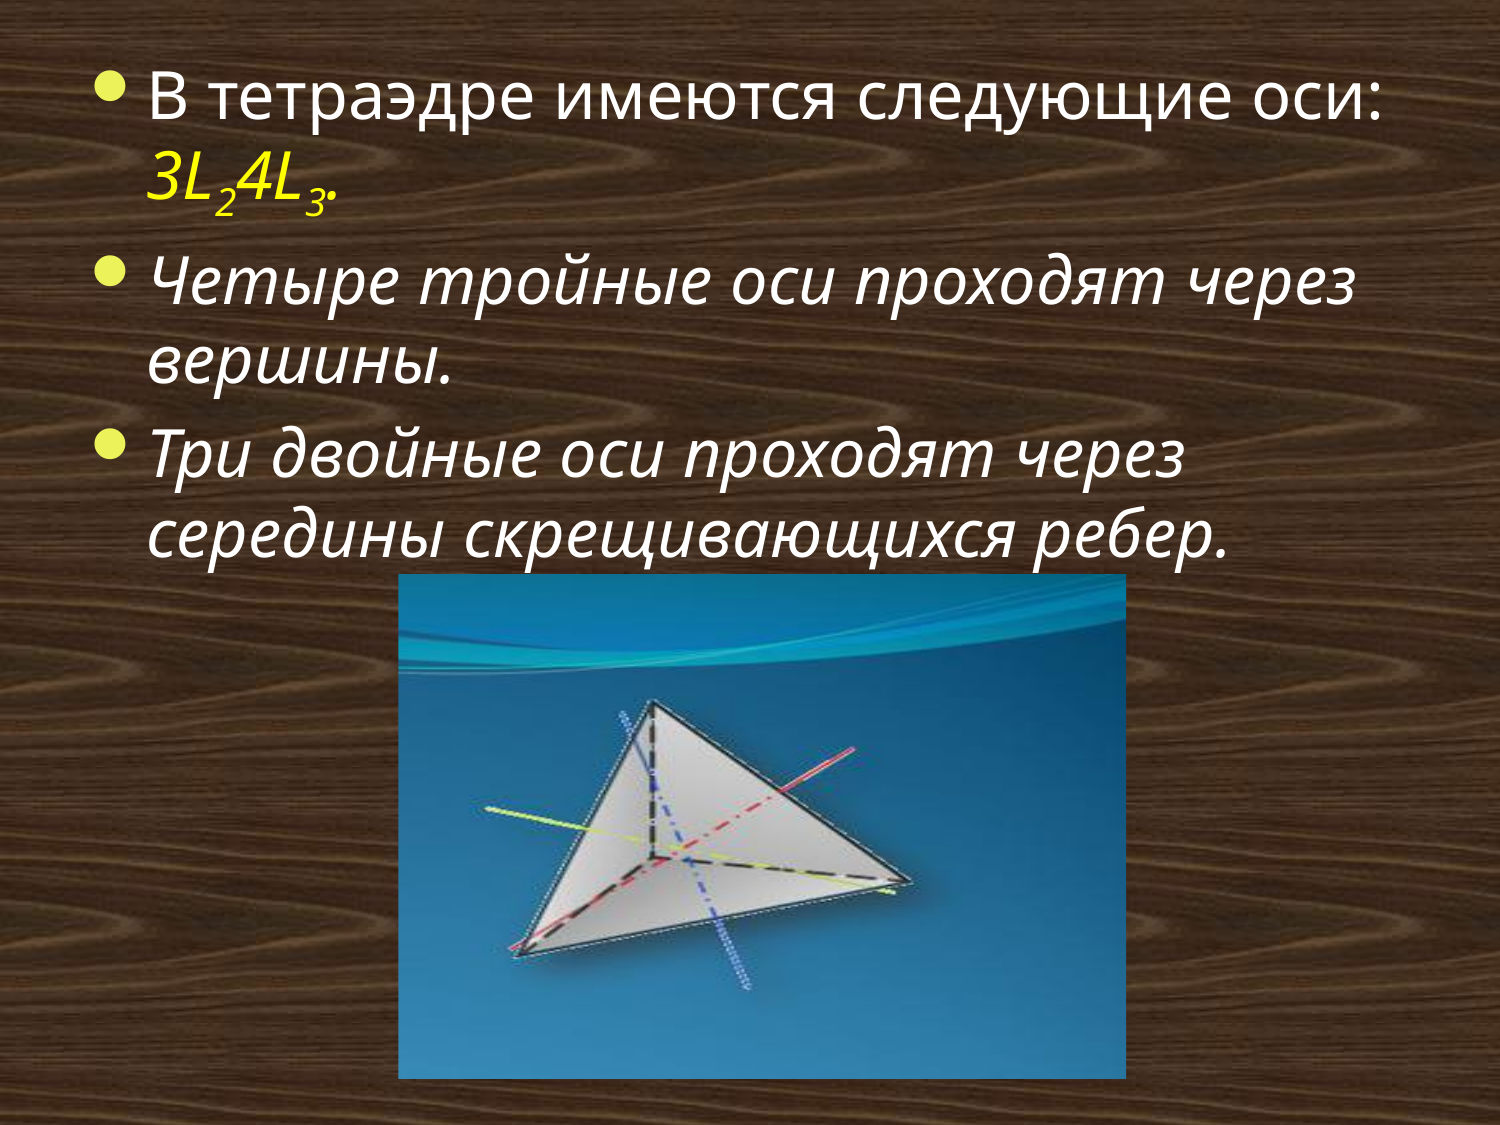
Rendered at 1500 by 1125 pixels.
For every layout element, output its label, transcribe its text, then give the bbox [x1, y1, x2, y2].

picture [0, 0, 1500, 1125]
list В тетраэдре имеются следующие оси: 3L24L3. Четыре тройные оси проходят через вершины. Три двойные оси проходят через середины скрещивающихся ребер. [75, 45, 1425, 1006]
